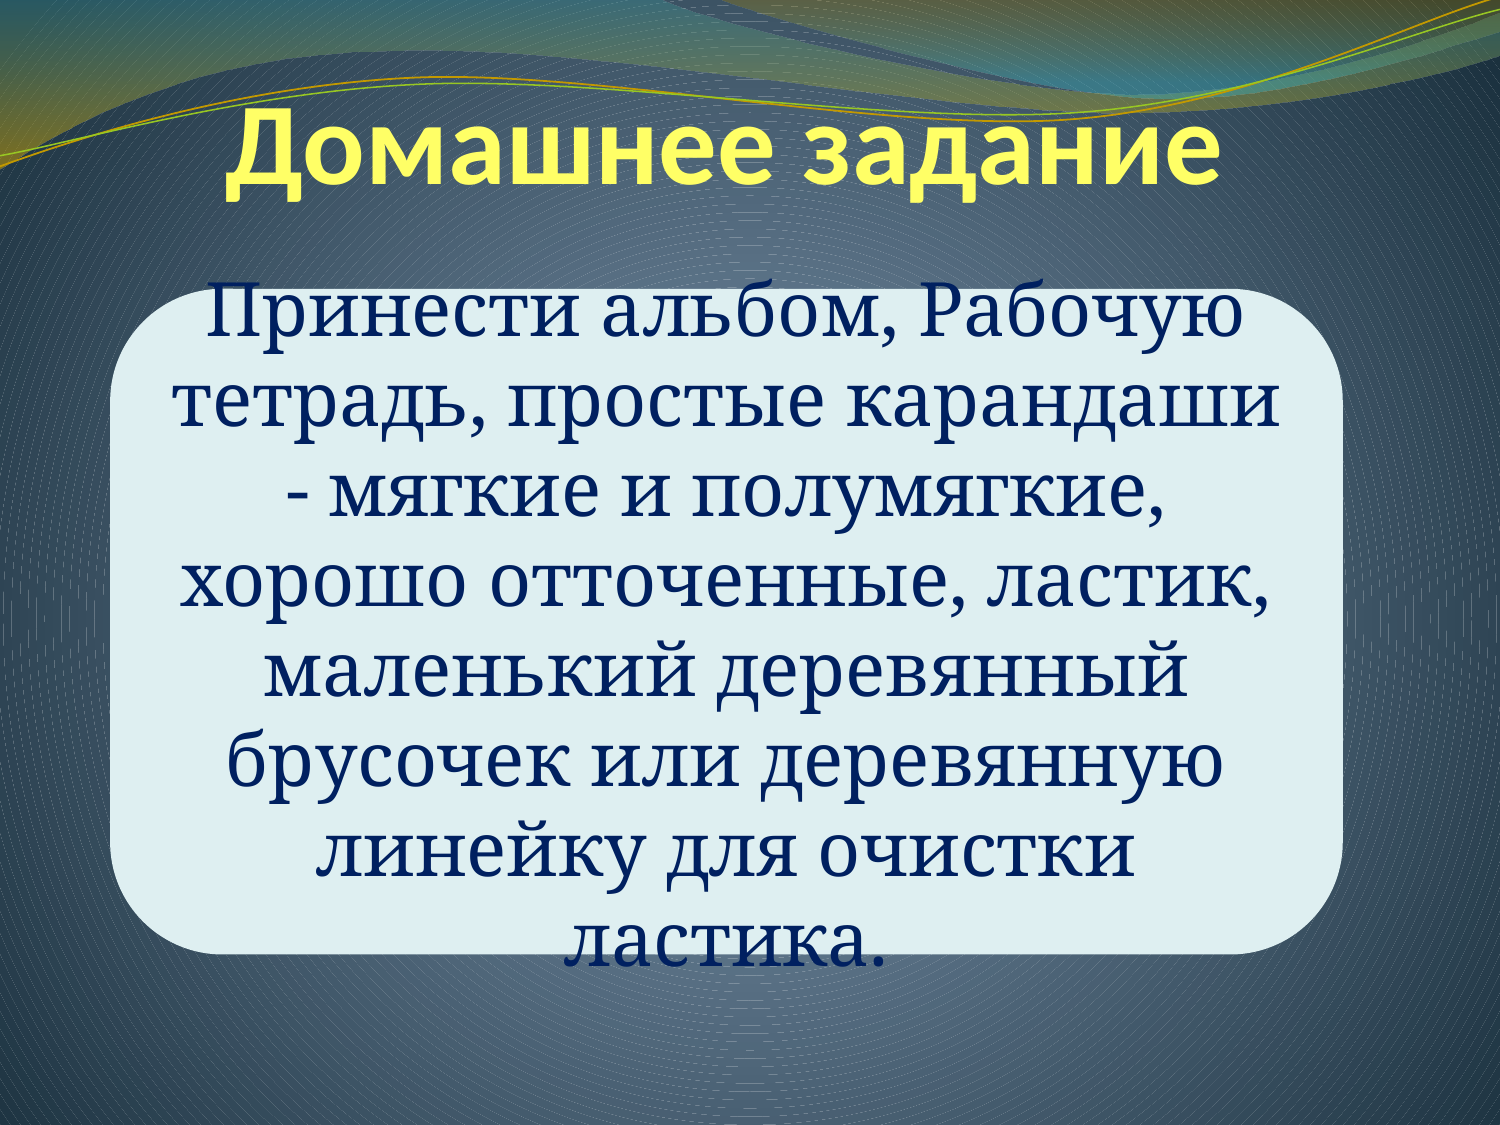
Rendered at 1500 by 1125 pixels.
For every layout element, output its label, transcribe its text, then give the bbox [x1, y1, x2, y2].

title Домашнее задание [86, 54, 1363, 209]
text_box Принести альбом, Рабочую тетрадь, простые карандаши - мягкие и полумягкие, хорошо отточенные, ластик, маленький деревянный брусочек или деревянную линейку для очистки ластика. [110, 288, 1343, 955]
